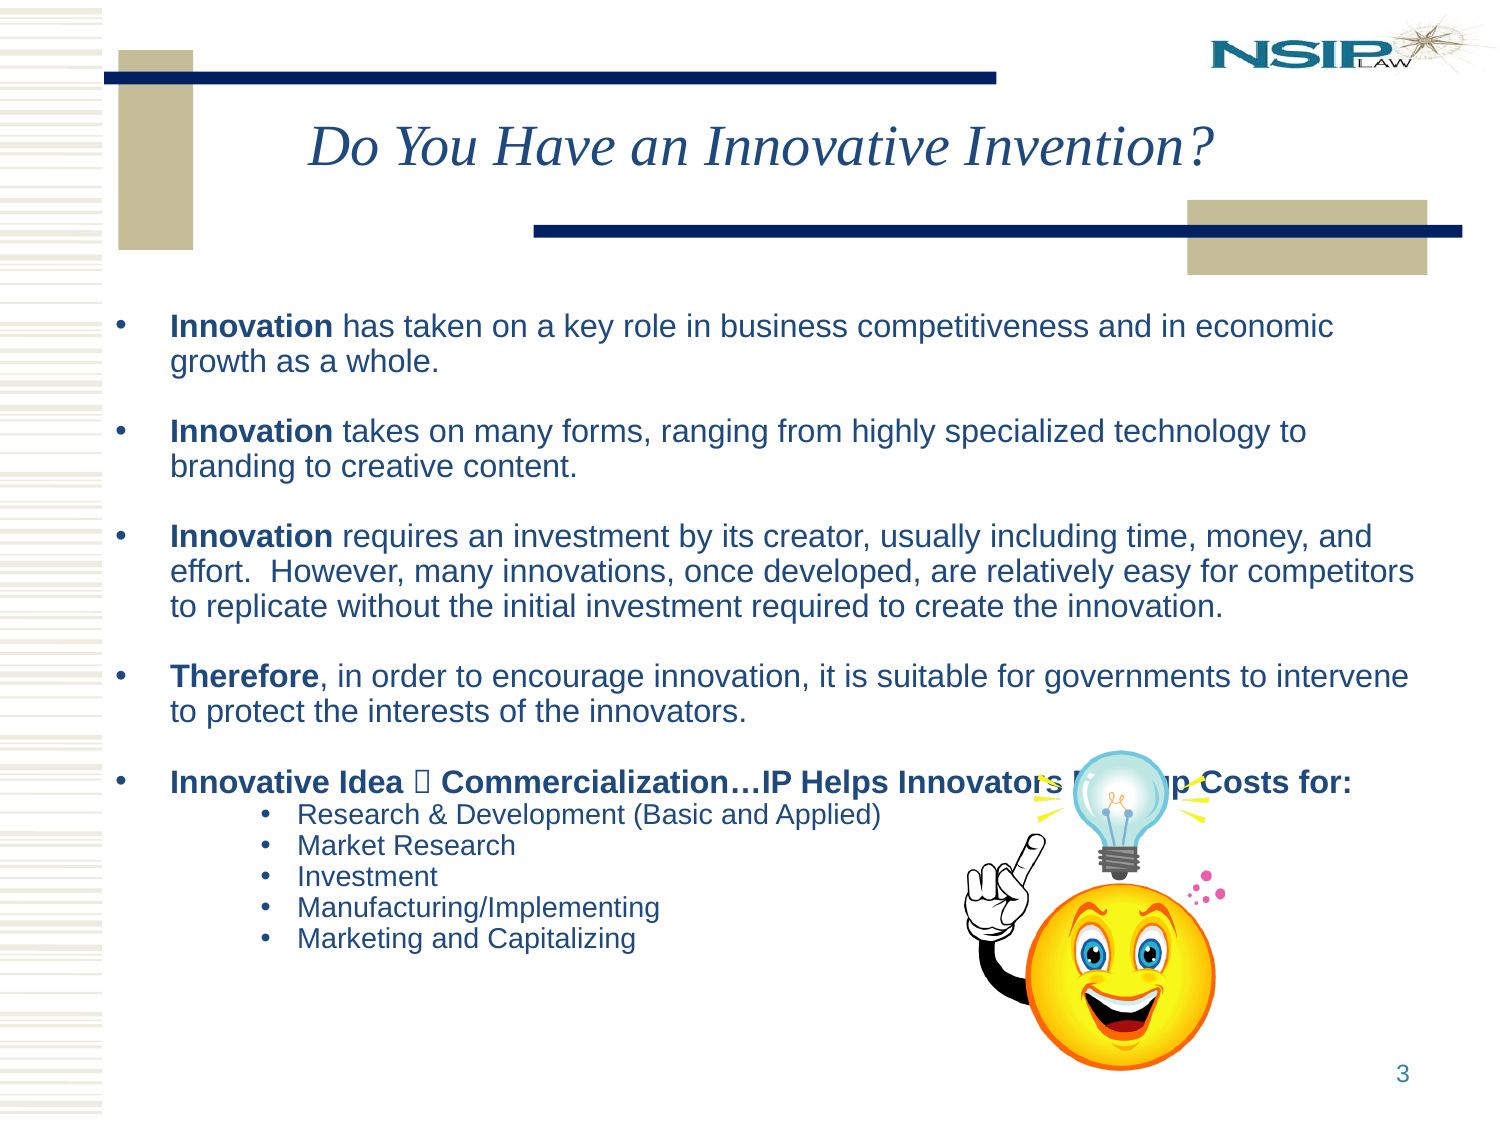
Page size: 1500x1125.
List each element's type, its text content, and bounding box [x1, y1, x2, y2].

title Do You Have an Innovative Invention? [187, 99, 1350, 223]
slide_number 3 [1074, 1042, 1425, 1103]
text_box Innovation has taken on a key role in business competitiveness and in economic growth as a whole. Innovation takes on many forms, ranging from highly specialized technology to branding to creative content. Innovation requires an investment by its creator, usually including time, money, and effort. However, many innovations, once developed, are relatively easy for competitors to replicate without the initial investment required to create the innovation. Therefore, in order to encourage innovation, it is suitable for governments to intervene to protect the interests of the innovators. Innovative Idea  Commercialization…IP Helps Innovators Recoup Costs for: Research & Development (Basic and Applied) Market Research Investment Manufacturing/Implementing Marketing and Capitalizing [100, 262, 1438, 988]
picture [1206, 12, 1500, 75]
picture [962, 749, 1226, 1072]
